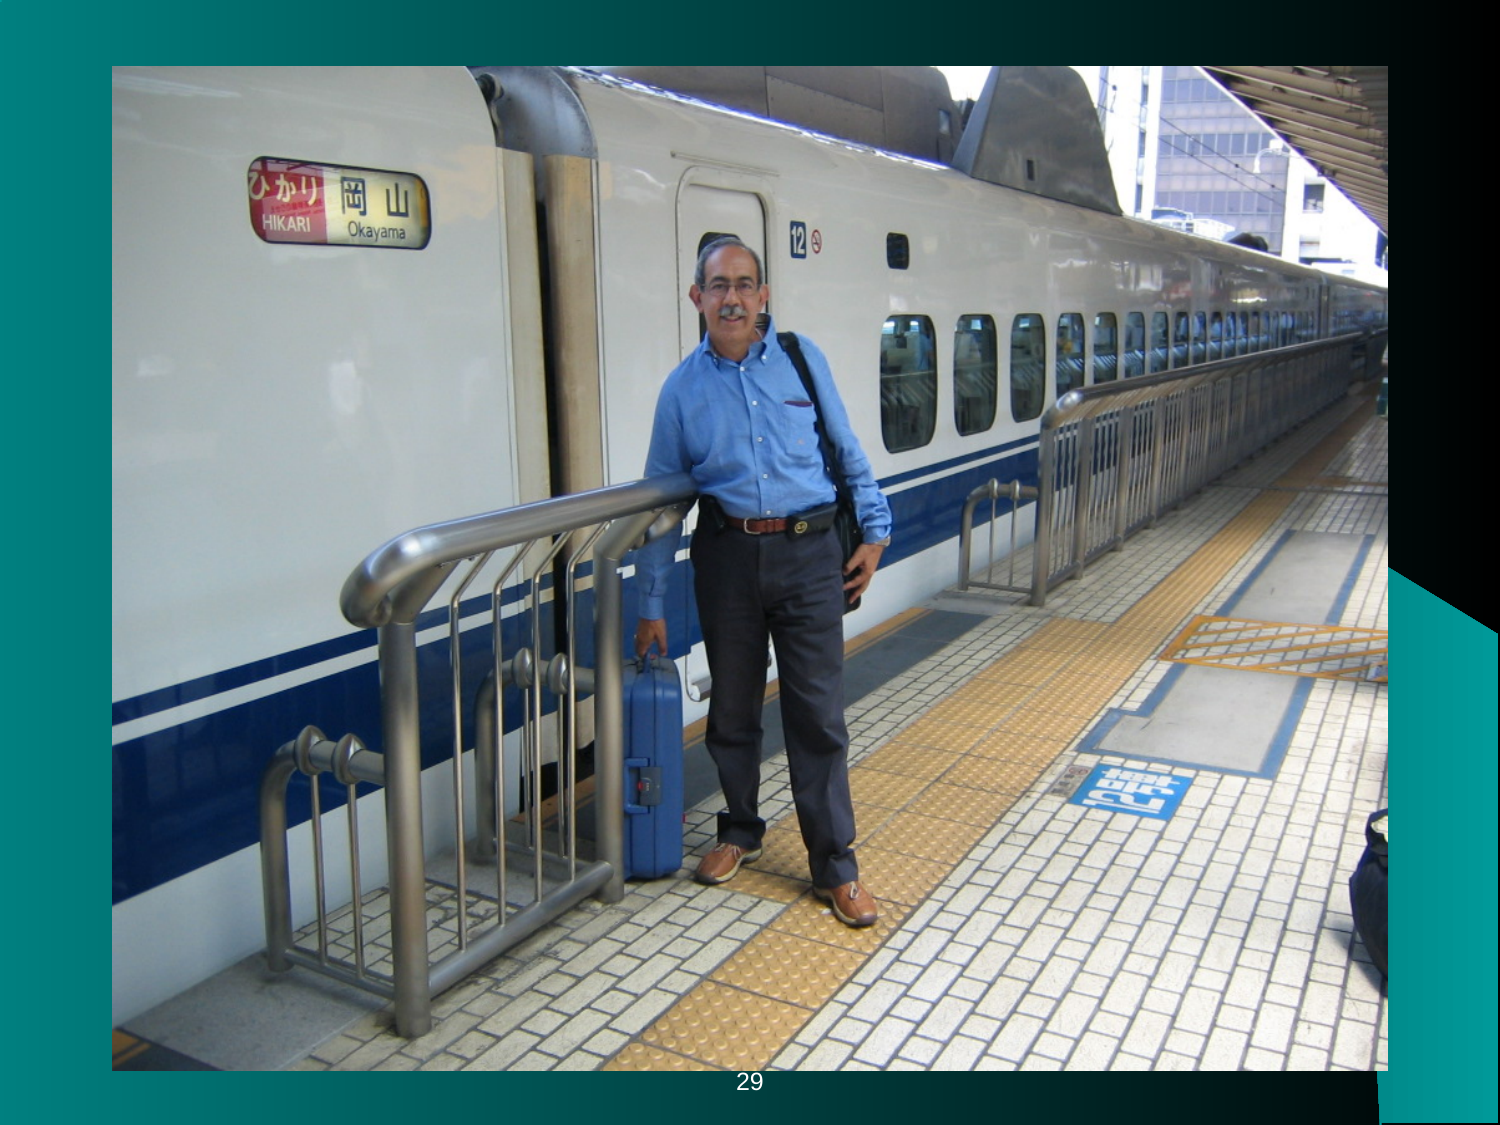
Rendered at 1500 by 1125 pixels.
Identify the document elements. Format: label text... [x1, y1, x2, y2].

picture [111, 65, 1389, 1071]
text_box 29 [512, 1080, 988, 1104]
